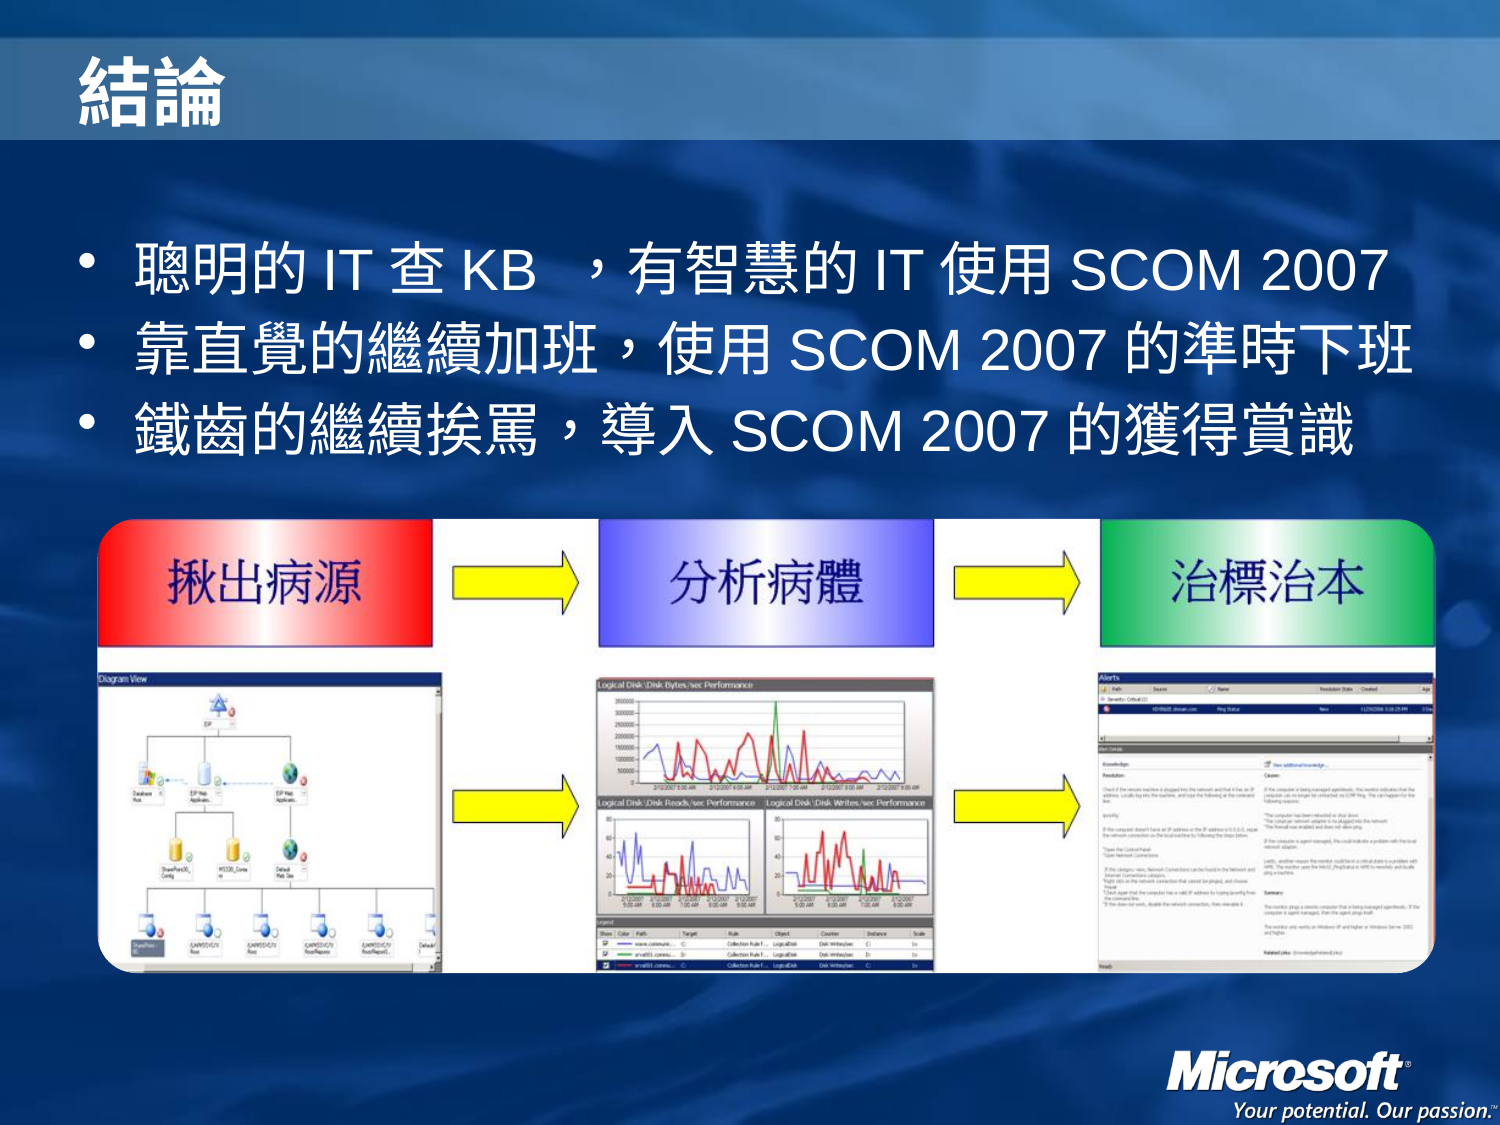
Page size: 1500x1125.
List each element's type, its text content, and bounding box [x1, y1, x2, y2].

list 聰明的IT查KB ，有智慧的IT使用SCOM 2007 靠直覺的繼續加班，使用SCOM 2007的準時下班 鐵齒的繼續挨罵，導入SCOM 2007的獲得賞識 [62, 231, 1457, 596]
title 結論 [62, 45, 1454, 144]
picture [0, 0, 1500, 1125]
